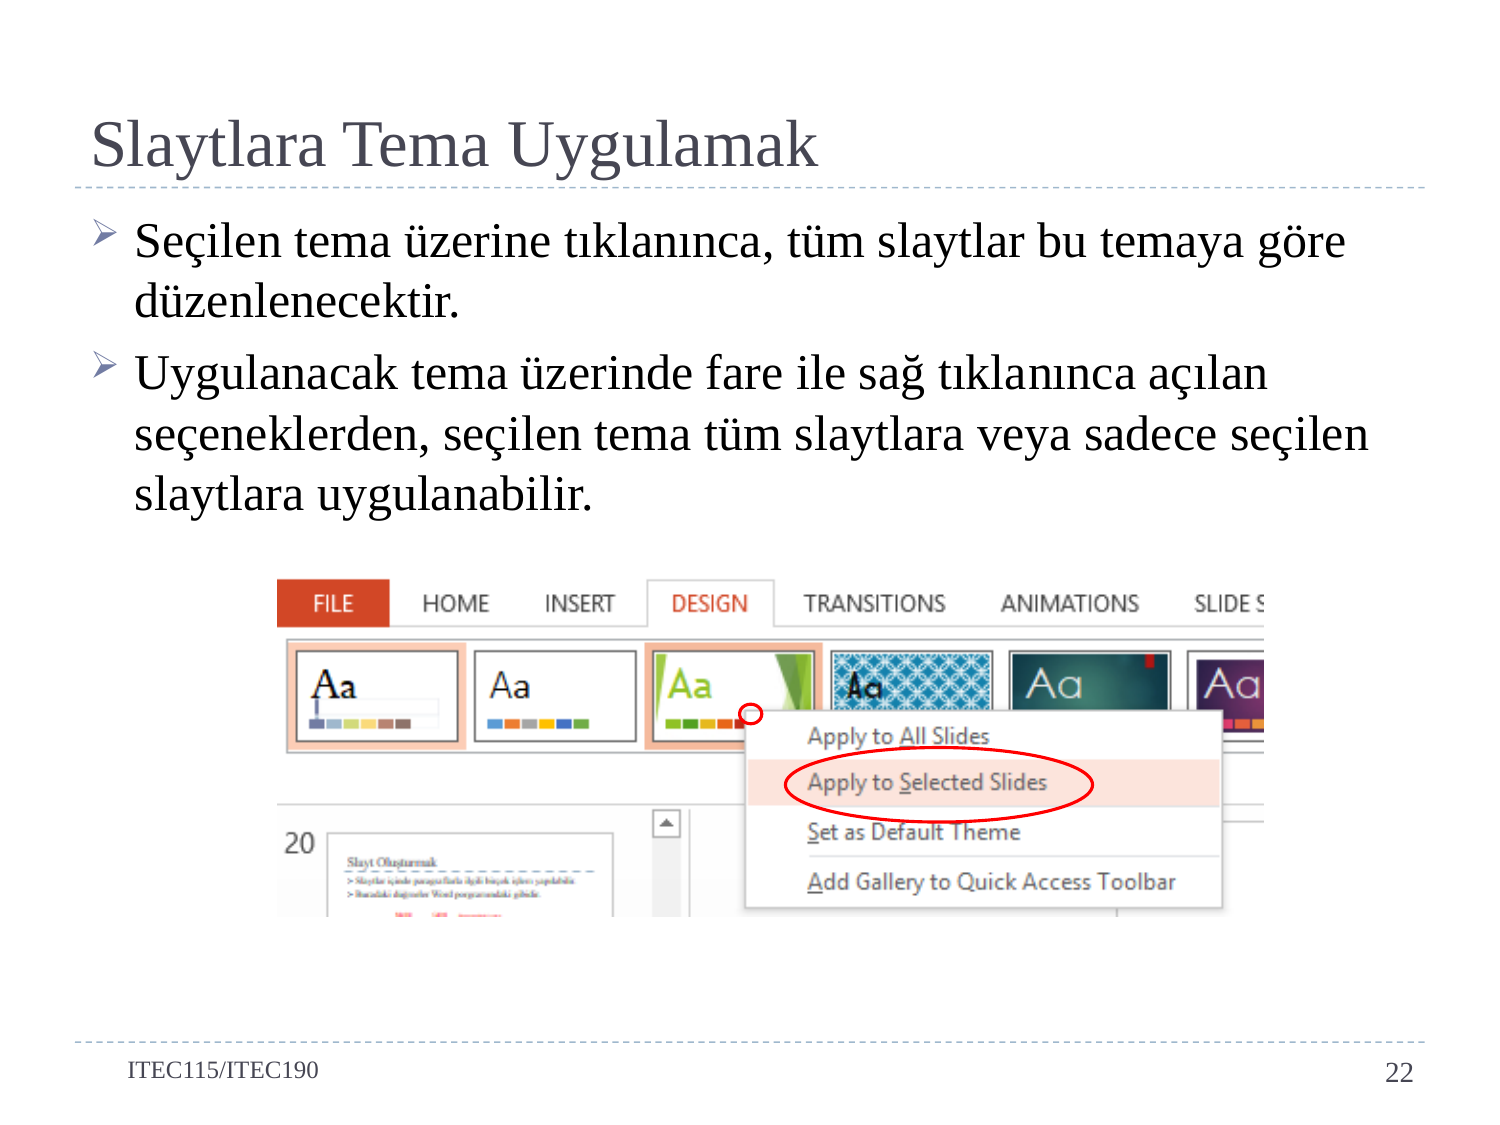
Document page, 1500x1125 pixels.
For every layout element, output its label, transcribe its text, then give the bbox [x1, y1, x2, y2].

title Slaytlara Tema Uygulamak [75, 24, 1425, 188]
list Seçilen tema üzerine tıklanınca, tüm slaytlar bu temaya göre düzenlenecektir. Uygulanacak tema üzerinde fare ile sağ tıklanınca açılan seçeneklerden, seçilen tema tüm slaytlara veya sadece seçilen slaytlara uygulanabilir. [75, 200, 1425, 1010]
footer ITEC115/ITEC190 [112, 1045, 1352, 1106]
picture [277, 574, 1264, 918]
slide_number 22 [1352, 1045, 1430, 1106]
